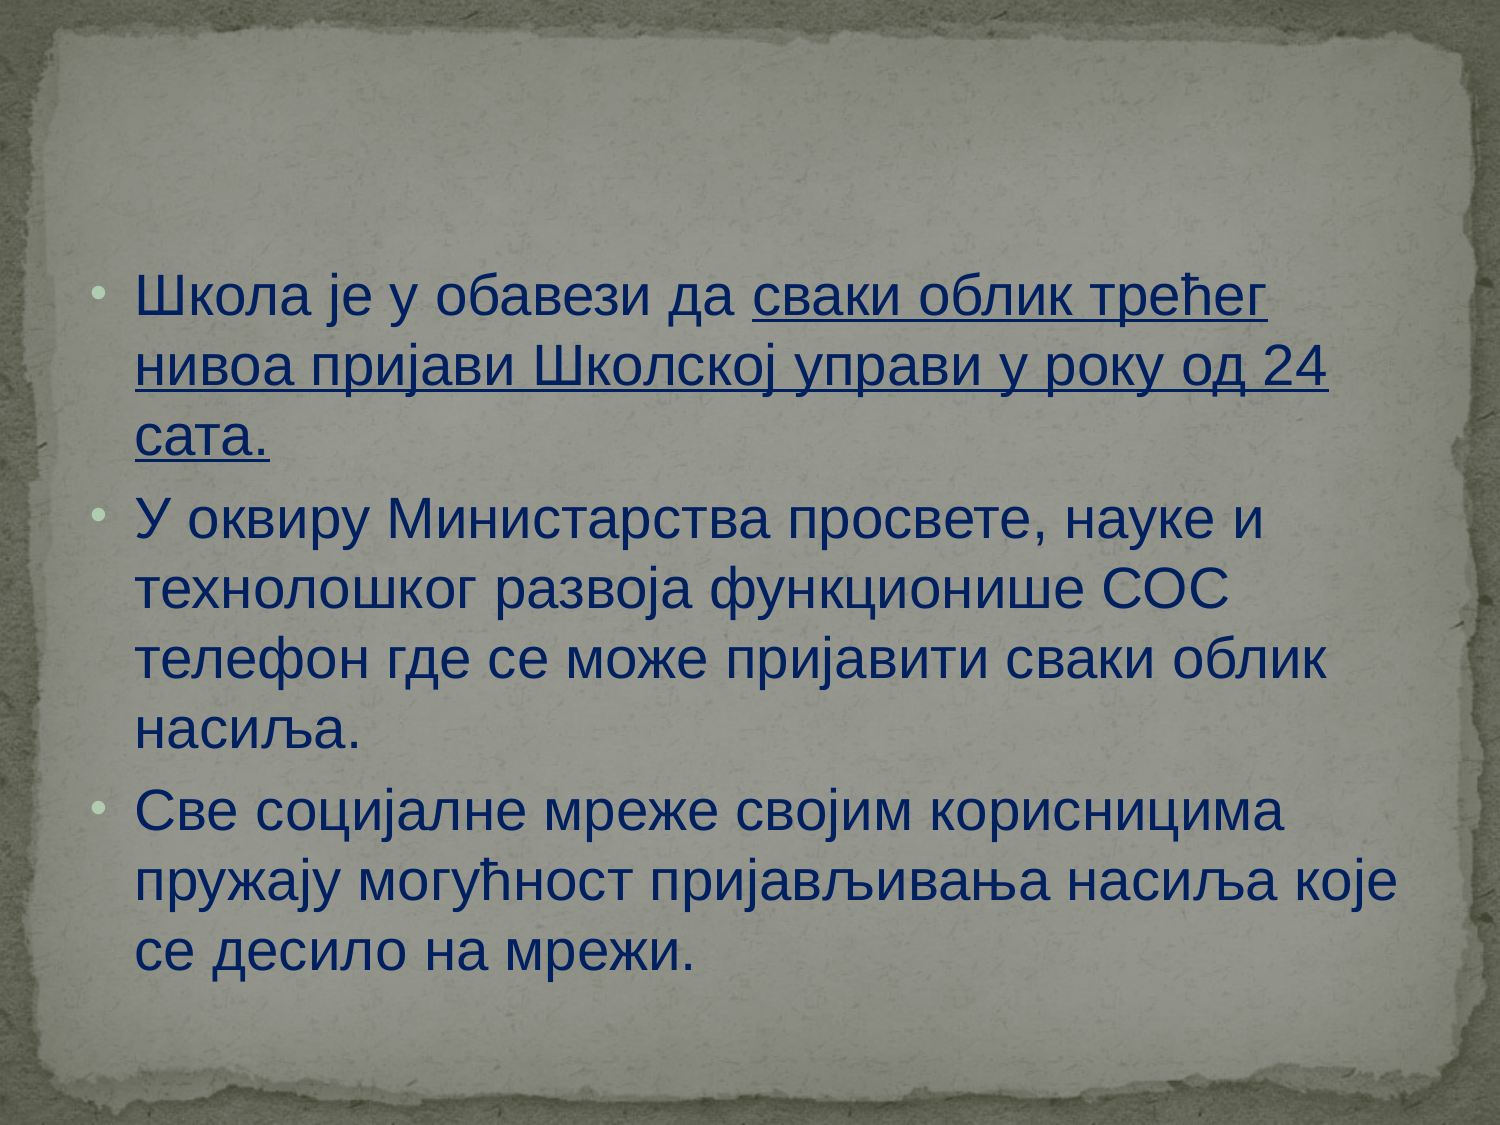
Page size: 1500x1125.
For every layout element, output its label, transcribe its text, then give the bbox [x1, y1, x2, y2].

list Школа је у обавези да сваки облик трећег нивоа пријави Школској управи у року од 24 сата. У оквиру Министарства просвете, науке и технолошког развоја функционише СОС телефон где се може пријавити сваки облик насиља. Све социјалне мреже својим корисницима пружају могућност пријављивања насиља које се десило на мрежи. [75, 249, 1425, 1000]
